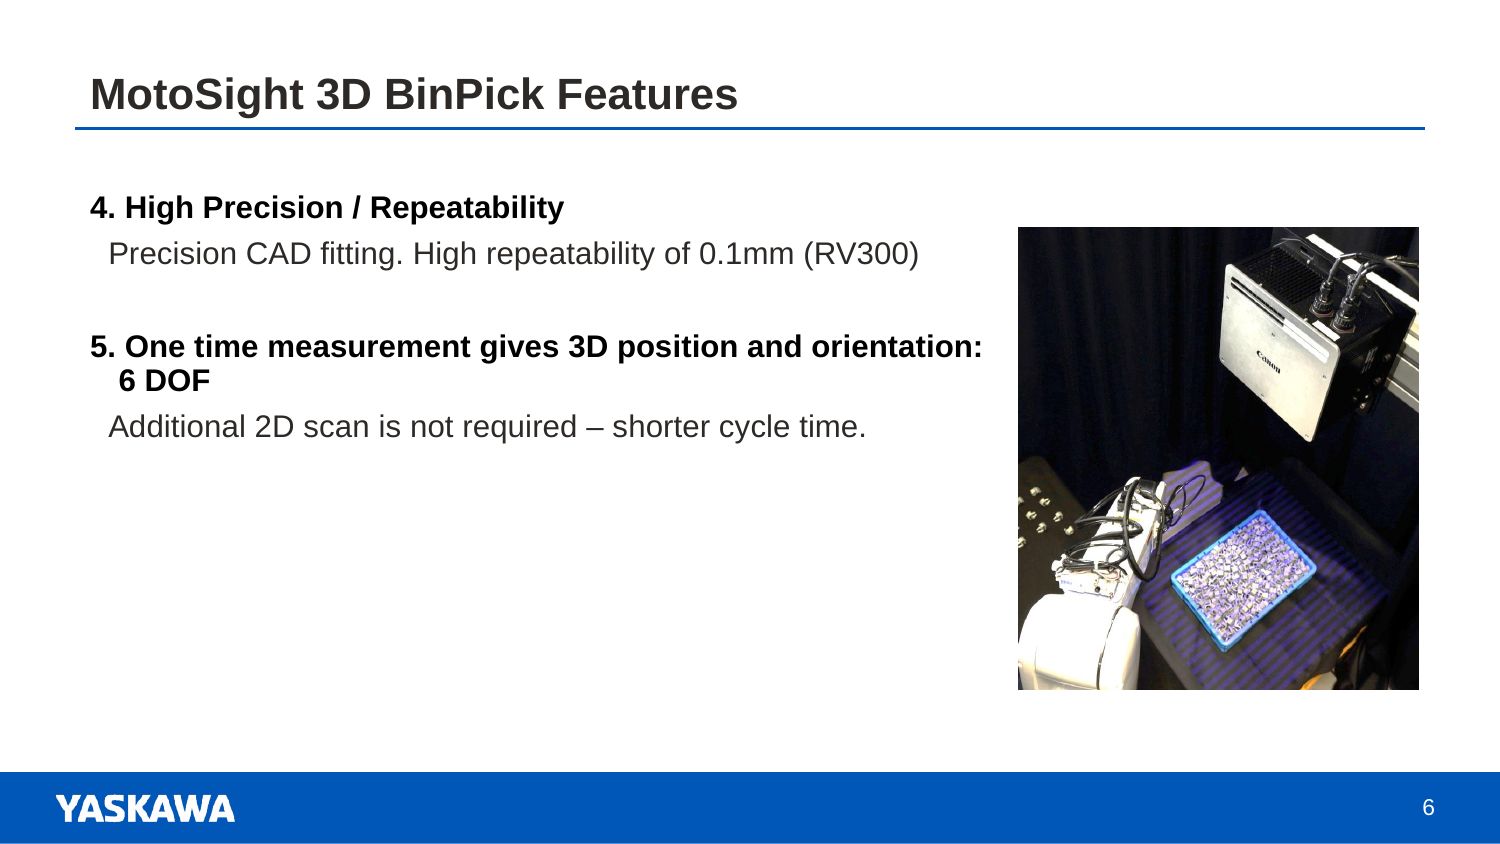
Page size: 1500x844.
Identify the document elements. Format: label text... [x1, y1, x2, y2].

list 4. High Precision / Repeatability Precision CAD fitting. High repeatability of 0.1mm (RV300) 5. One time measurement gives 3D position and orientation: 6 DOF Additional 2D scan is not required – shorter cycle time. [75, 184, 1000, 754]
picture [1018, 227, 1419, 690]
picture [50, 789, 240, 827]
slide_number 6 [1387, 784, 1450, 829]
title MotoSight 3D BinPick Features [75, 31, 1425, 127]
